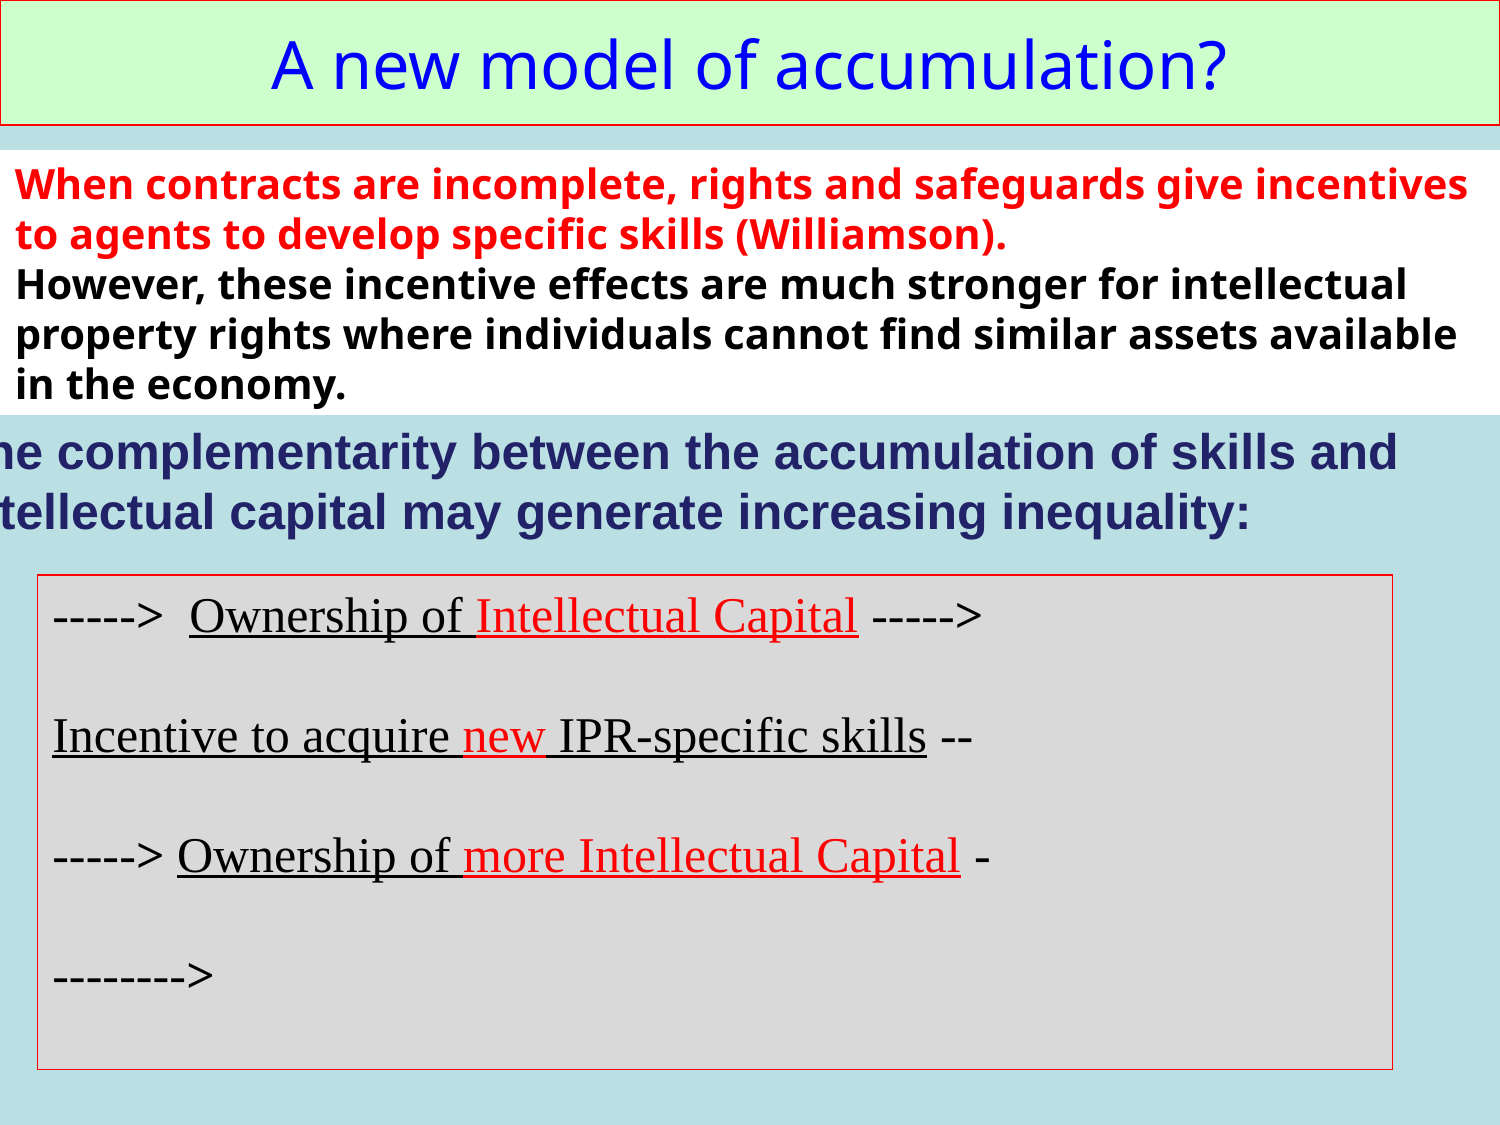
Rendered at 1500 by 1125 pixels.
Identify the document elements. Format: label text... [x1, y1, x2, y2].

text_box -----> Ownership of Intellectual Capital -----> Incentive to acquire new IPR-specific skills -- -----> Ownership of more Intellectual Capital - --------> [37, 574, 1393, 1070]
text_box When contracts are incomplete, rights and safeguards give incentives to agents to develop specific skills (Williamson). However, these incentive effects are much stronger for intellectual property rights where individuals cannot find similar assets available in the economy. [0, 149, 1500, 415]
title A new model of accumulation? [0, 0, 1500, 126]
text_box The complementarity between the accumulation of skills and intellectual capital may generate increasing inequality: [0, 412, 1429, 548]
